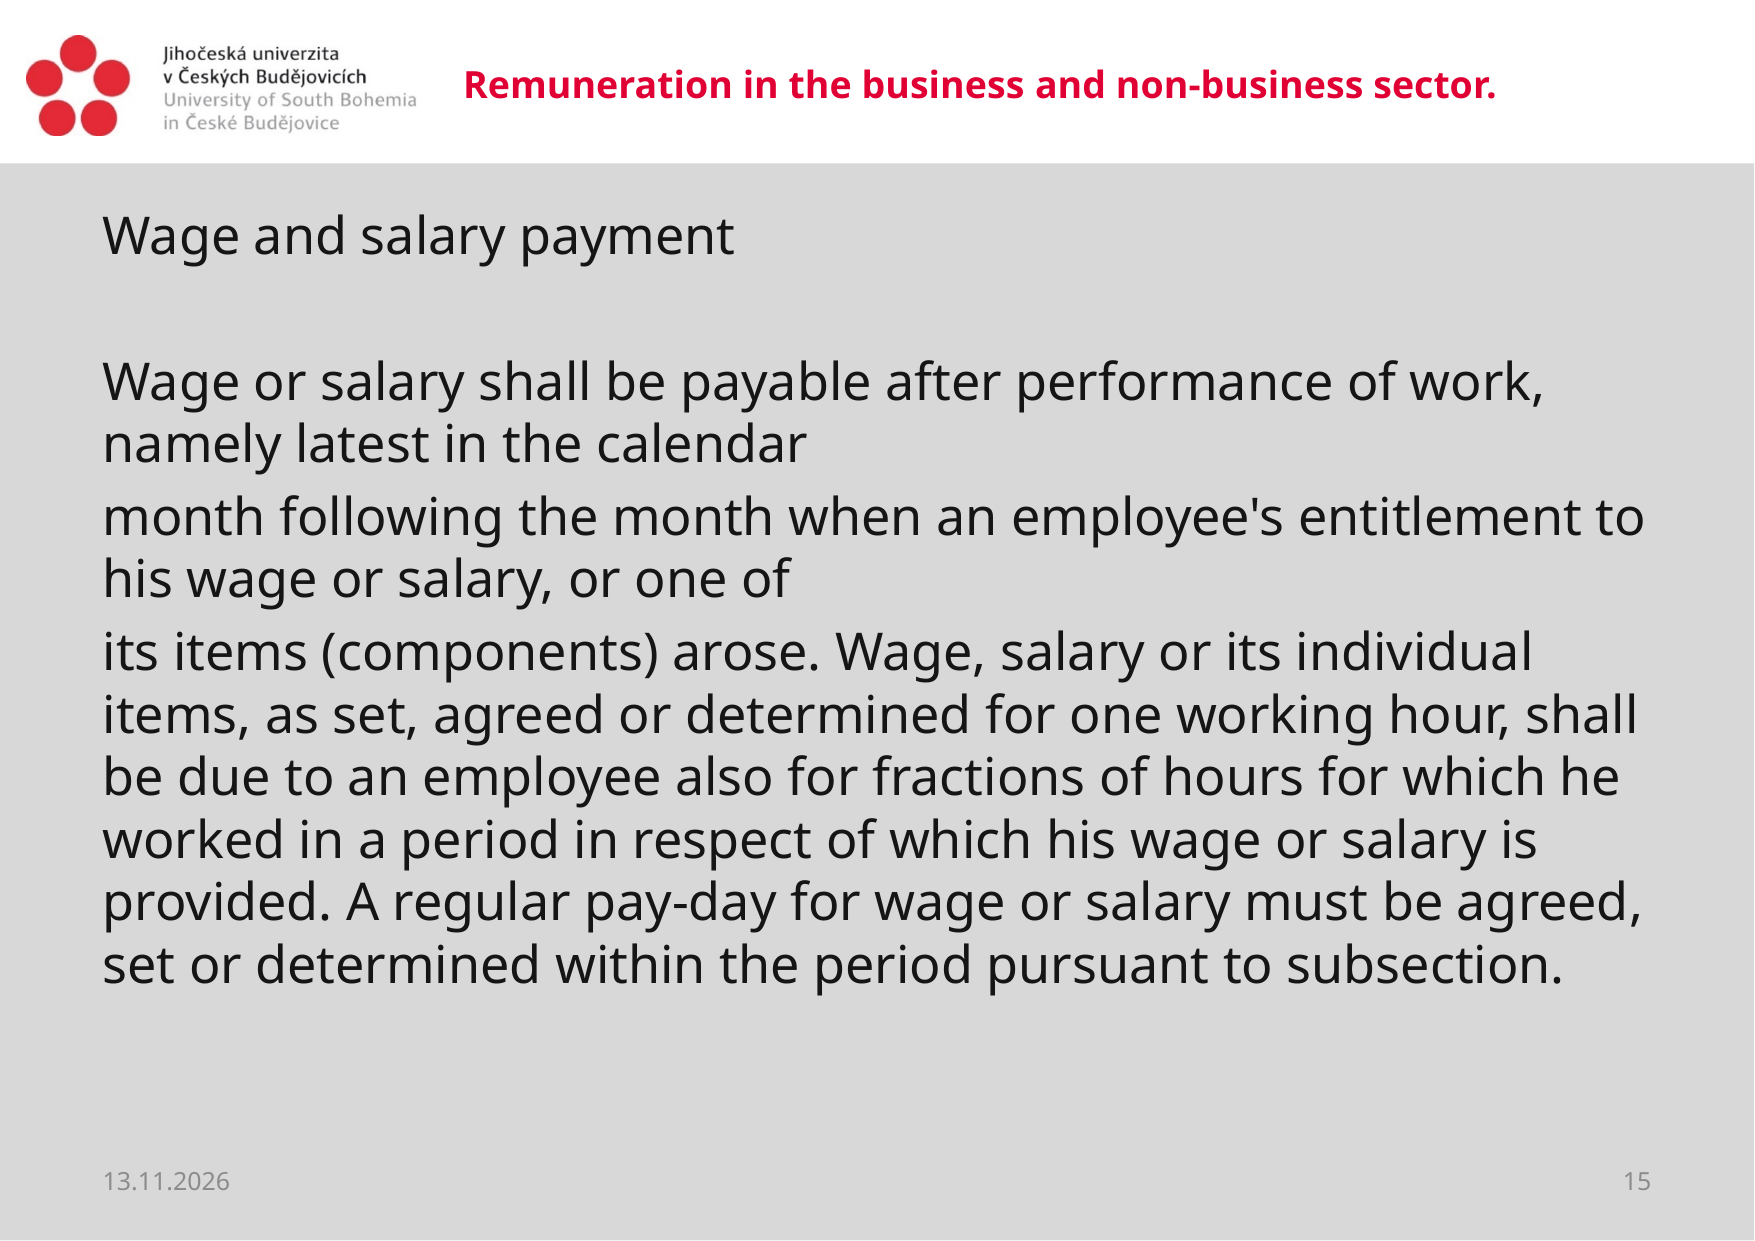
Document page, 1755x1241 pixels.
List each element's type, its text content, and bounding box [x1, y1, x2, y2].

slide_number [87, 1149, 498, 1216]
picture [26, 35, 417, 136]
list Wage and salary payment Wage or salary shall be payable after performance of work, namely latest in the calendar month following the month when an employee's entitlement to his wage or salary, or one of its items (components) arose. Wage, salary or its individual items, as set, agreed or determined for one working hour, shall be due to an employee also for fractions of hours for which he worked in a period in respect of which his wage or salary is provided. A regular pay-day for wage or salary must be agreed, set or determined within the period pursuant to subsection. [87, 194, 1667, 1109]
slide_number 15 [1257, 1149, 1667, 1216]
title Remuneration in the business and non-business sector. [448, 29, 1667, 139]
